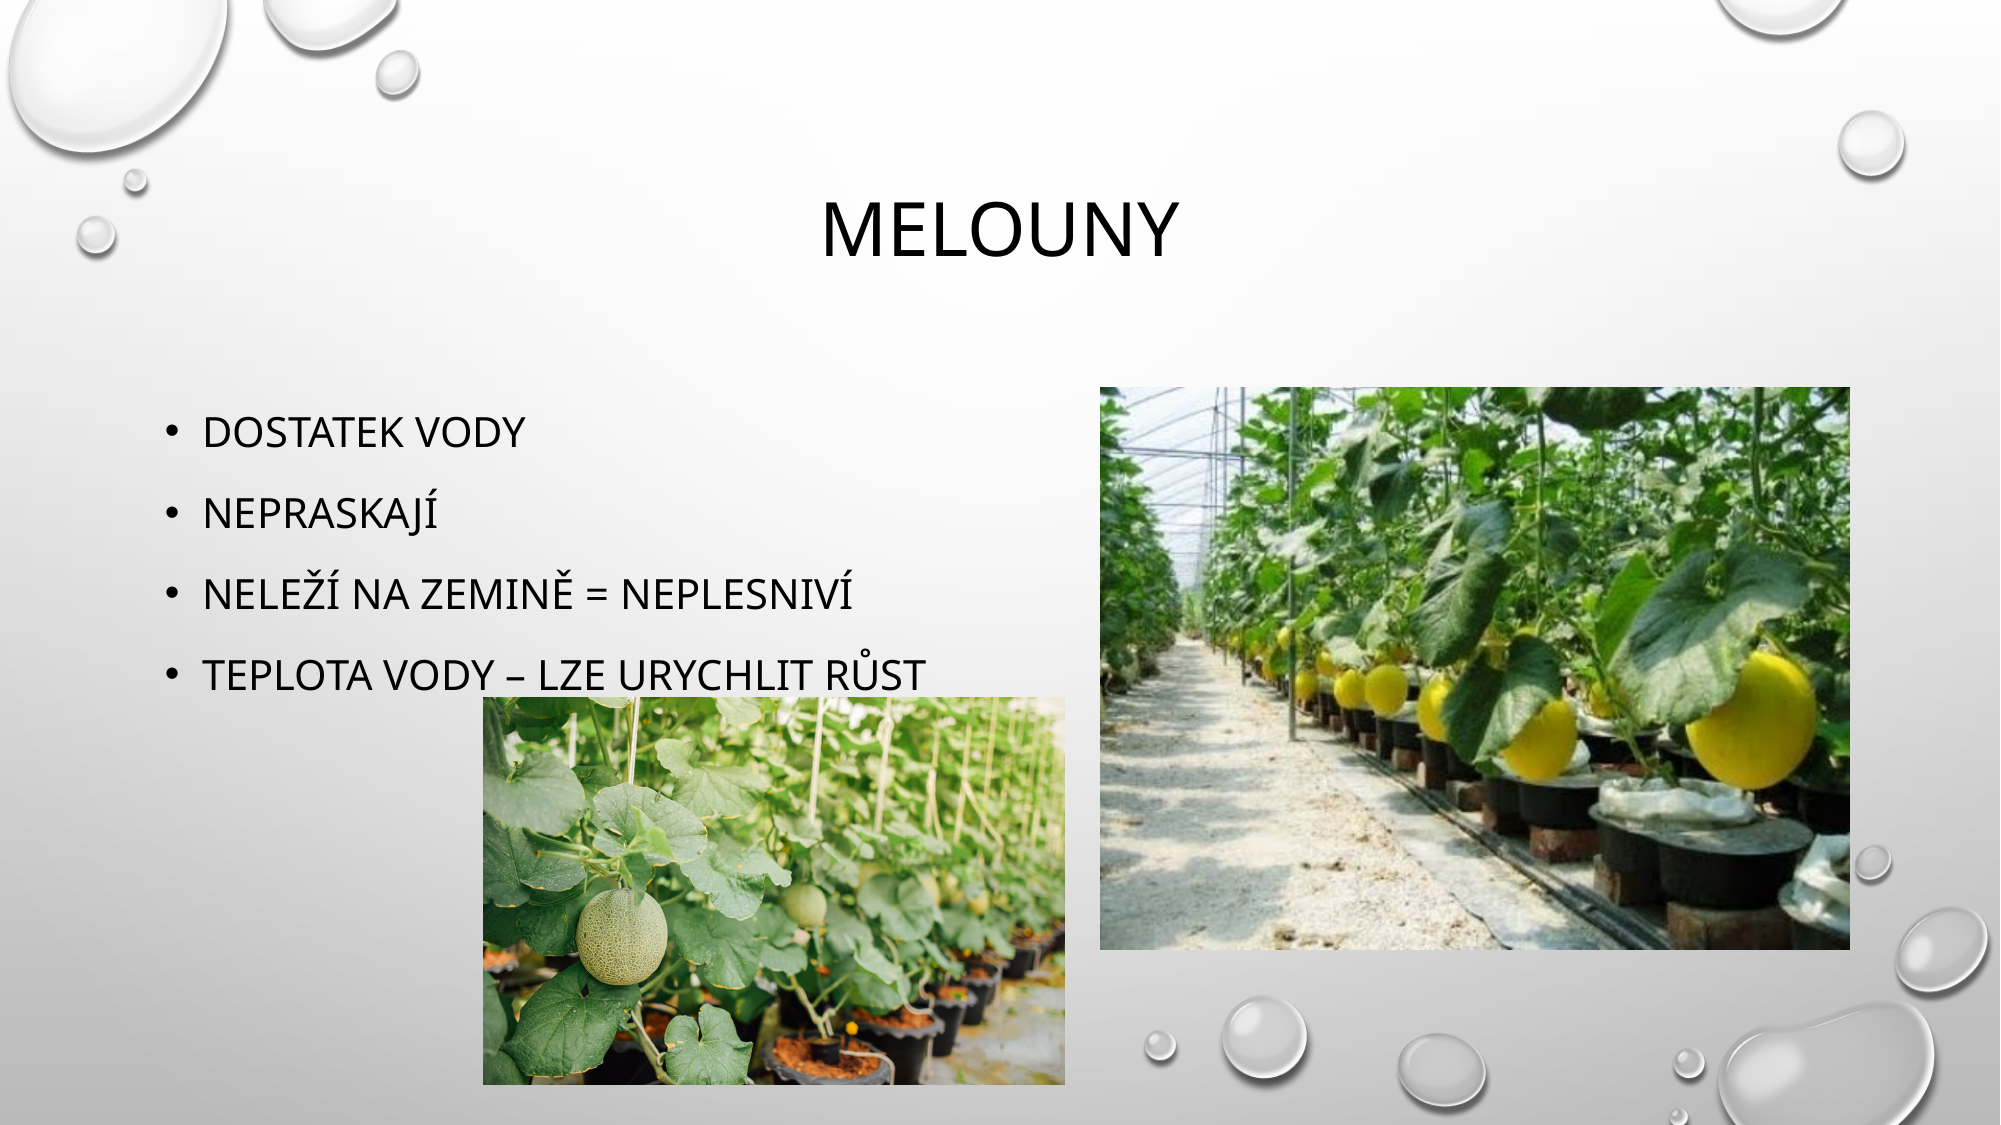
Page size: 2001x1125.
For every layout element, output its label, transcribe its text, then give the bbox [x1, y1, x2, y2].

list Dostatek vody nepraskají Neleží na zemině = neplesniví Teplota vody – lze urychlit růst [149, 388, 1097, 950]
title melouny [149, 101, 1851, 364]
picture [0, 0, 2000, 1125]
